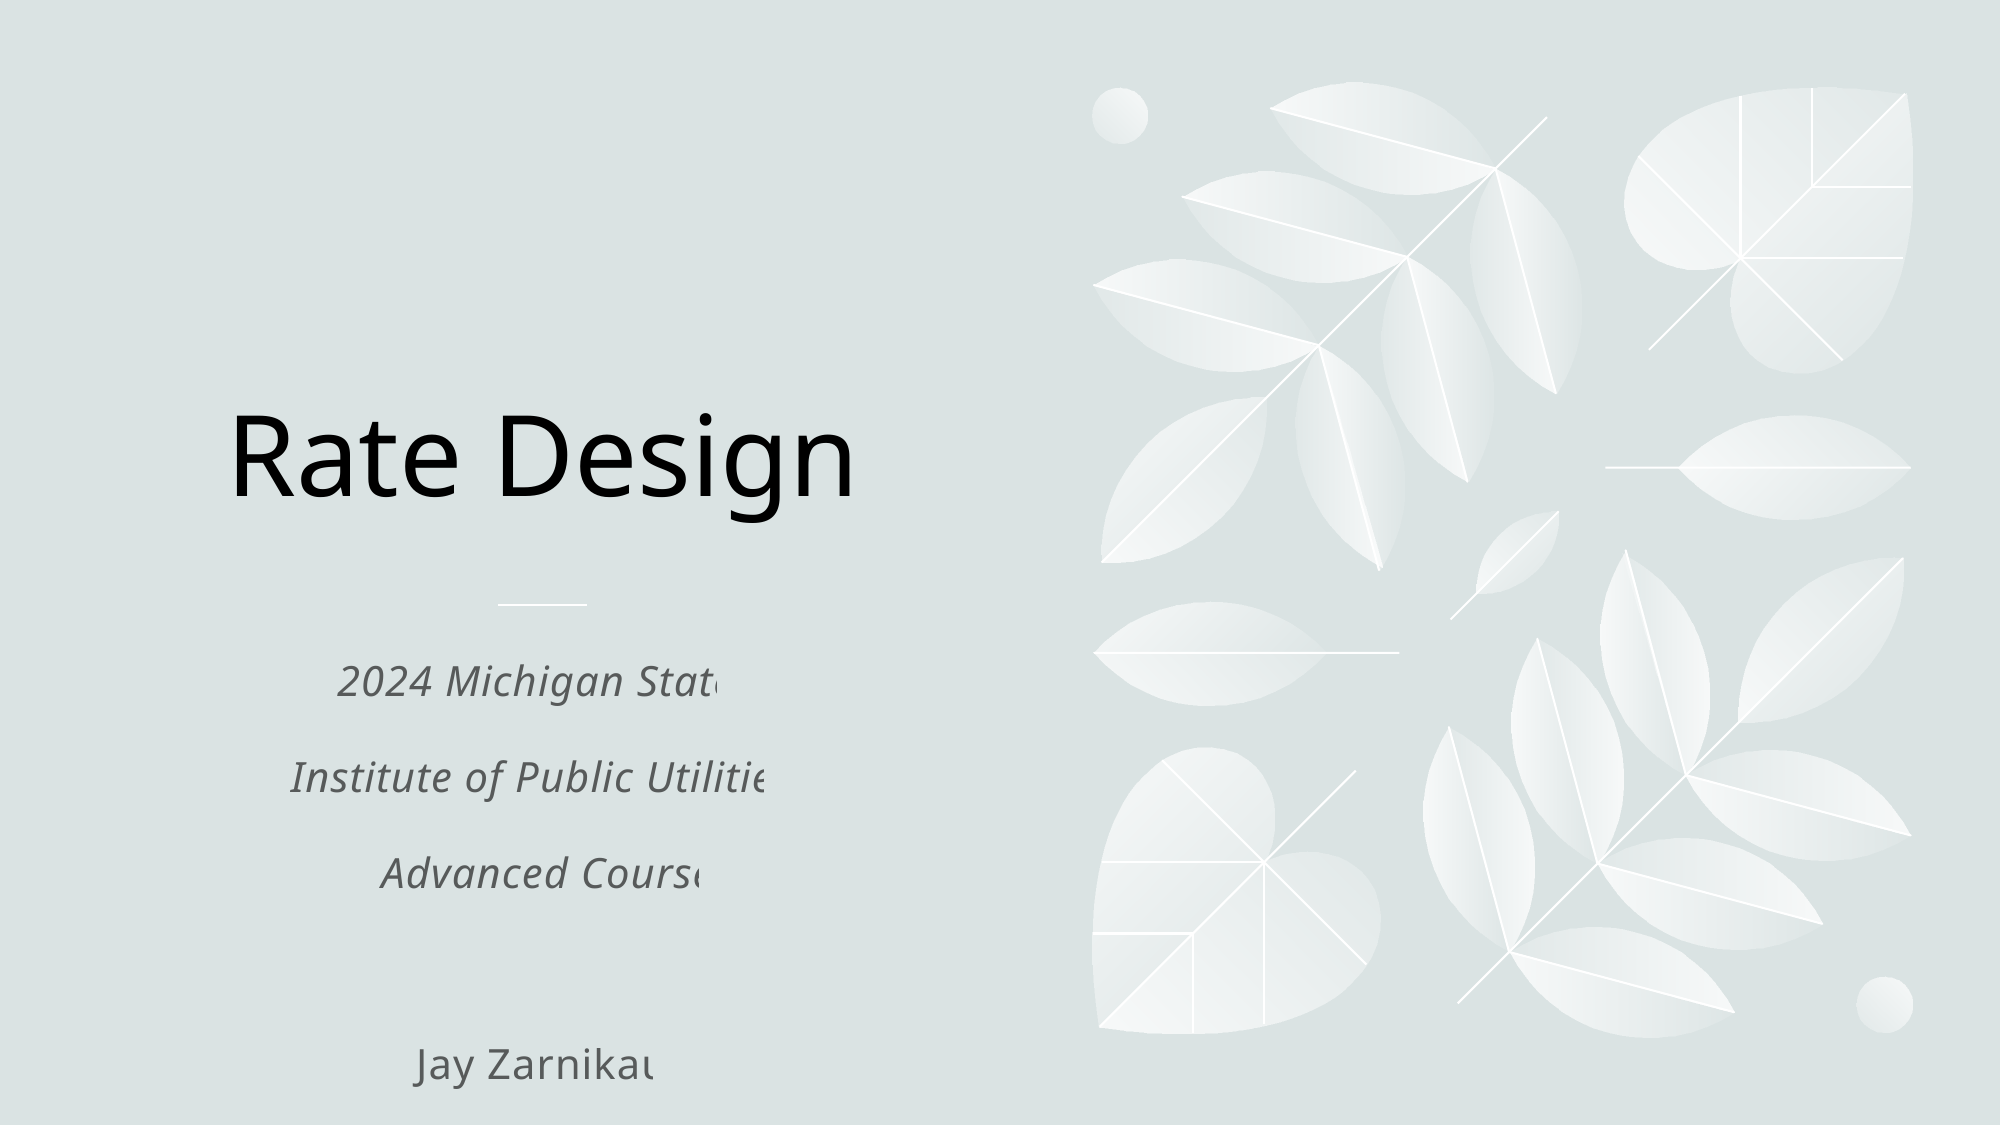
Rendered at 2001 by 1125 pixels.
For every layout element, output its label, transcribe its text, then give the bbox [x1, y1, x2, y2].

subtitle 2024 Michigan State Institute of Public Utilities Advanced Course Jay Zarnikau [161, 622, 923, 894]
title Rate Design [161, 143, 925, 527]
